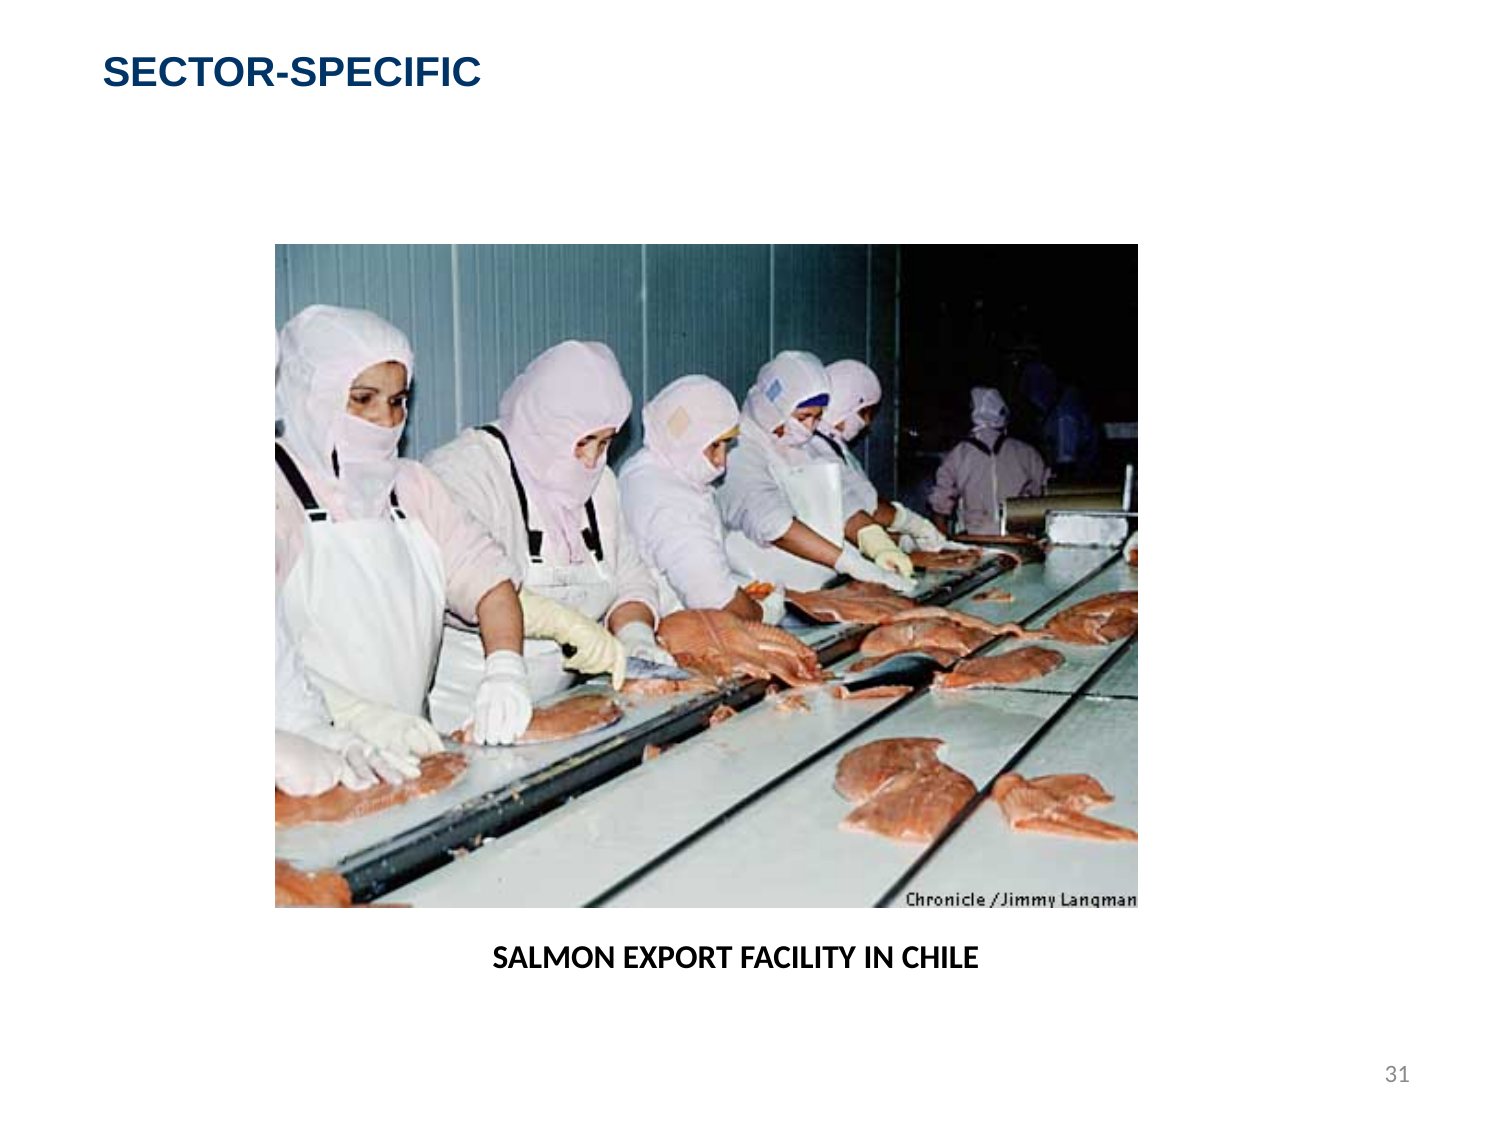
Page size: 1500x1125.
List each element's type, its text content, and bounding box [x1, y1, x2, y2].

text_box Sector-Specific [87, 37, 872, 103]
slide_number 31 [1074, 1042, 1425, 1103]
text_box SALMON EXPORT FACILITY IN CHILE [472, 922, 1015, 988]
picture [274, 244, 1138, 909]
